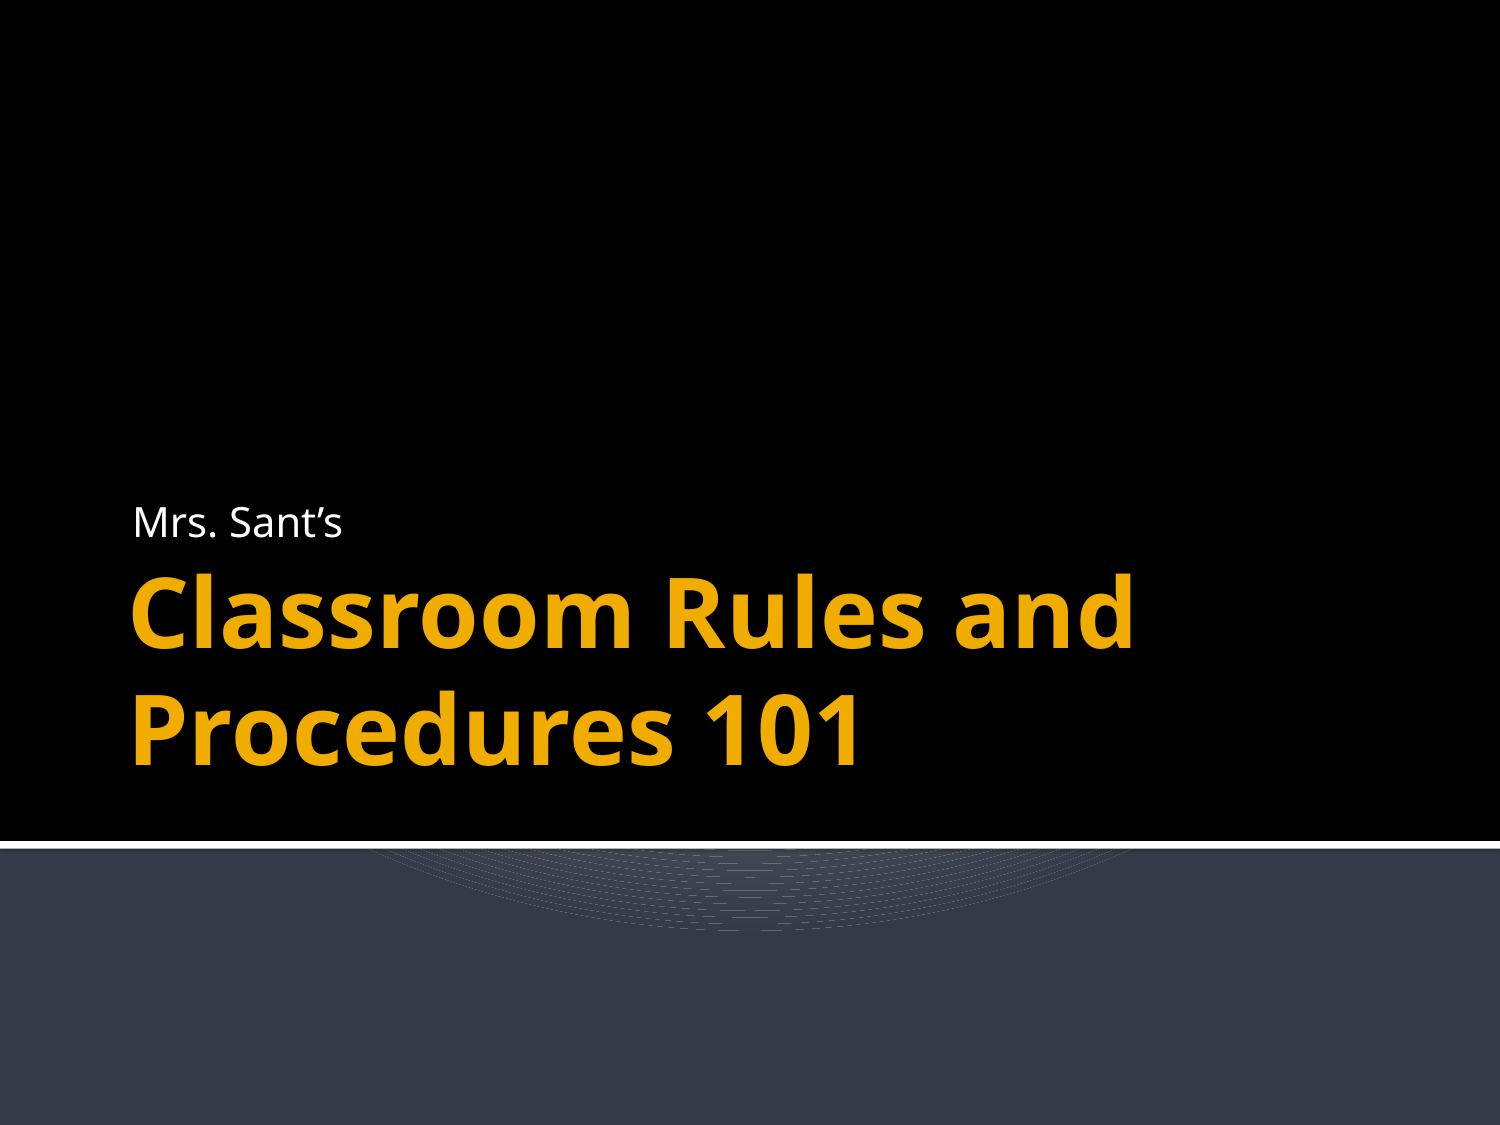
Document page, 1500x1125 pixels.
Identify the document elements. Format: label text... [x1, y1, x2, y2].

title Classroom Rules and Procedures 101 [112, 550, 1438, 825]
subtitle Mrs. Sant’s [112, 299, 1438, 546]
